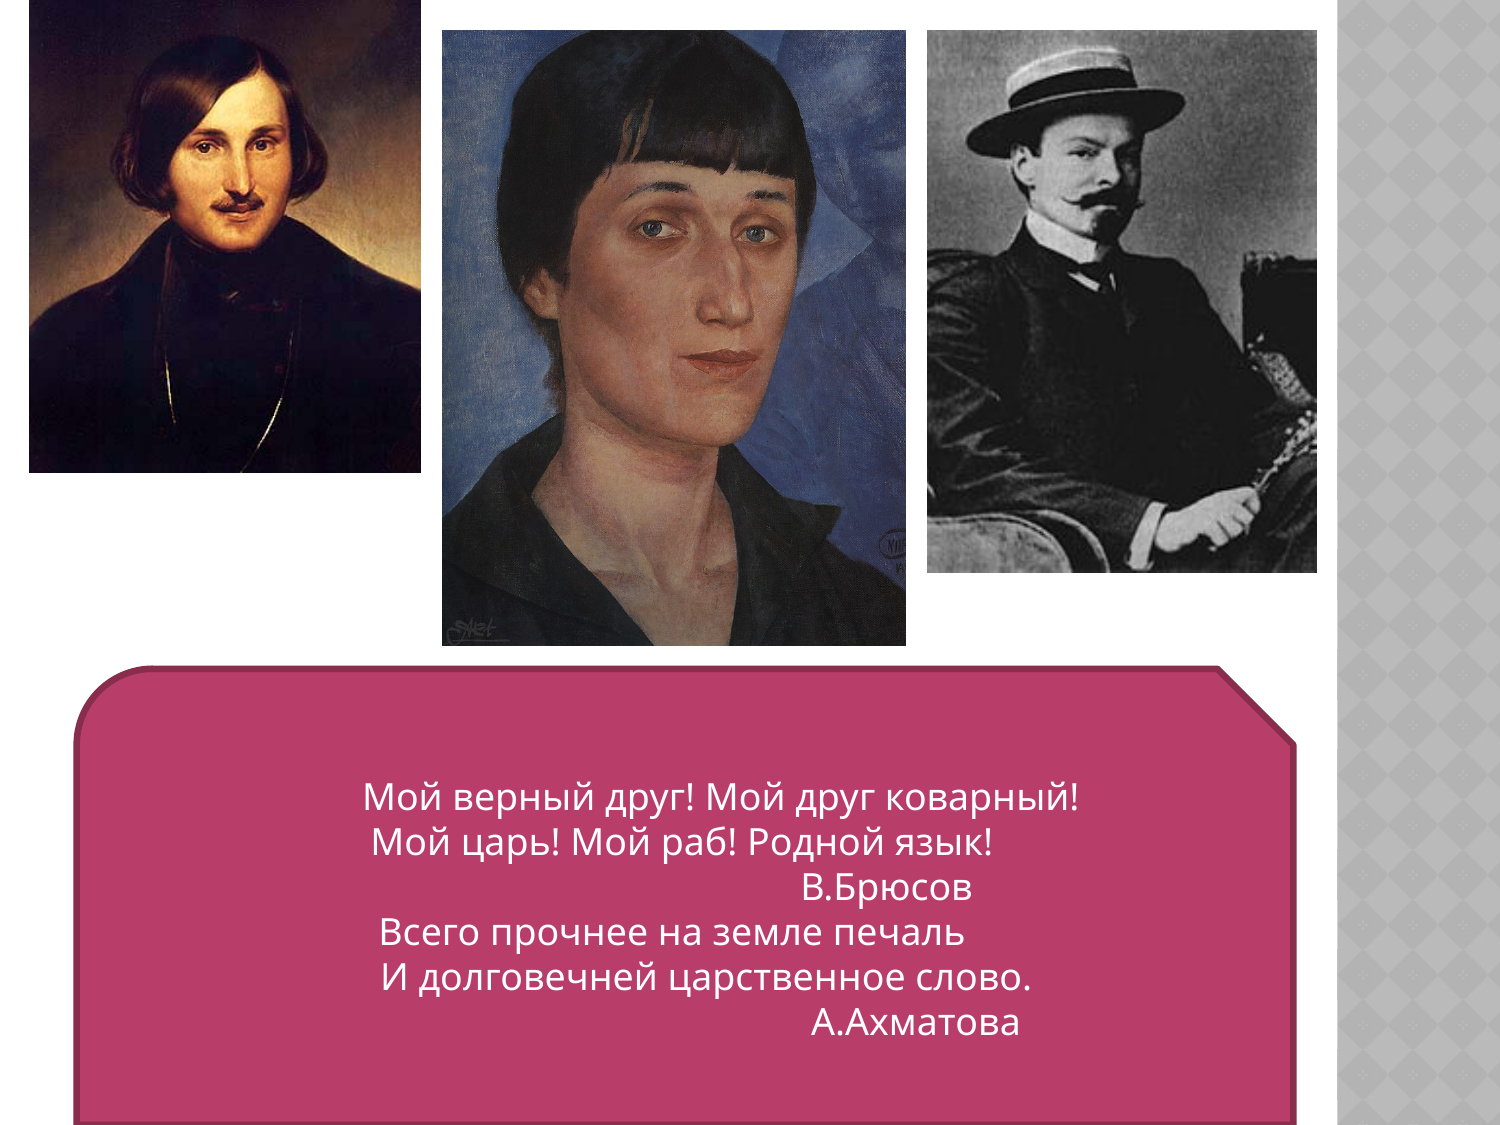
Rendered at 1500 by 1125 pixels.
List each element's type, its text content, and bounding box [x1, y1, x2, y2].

picture [29, 0, 421, 473]
text_box Мой верный друг! Мой друг коварный! Мой царь! Мой раб! Родной язык! В.Брюсов Всего прочнее на земле печаль И долговечней царственное слово. А.Ахматова [73, 665, 1297, 1125]
picture [926, 30, 1318, 574]
picture [442, 30, 906, 647]
